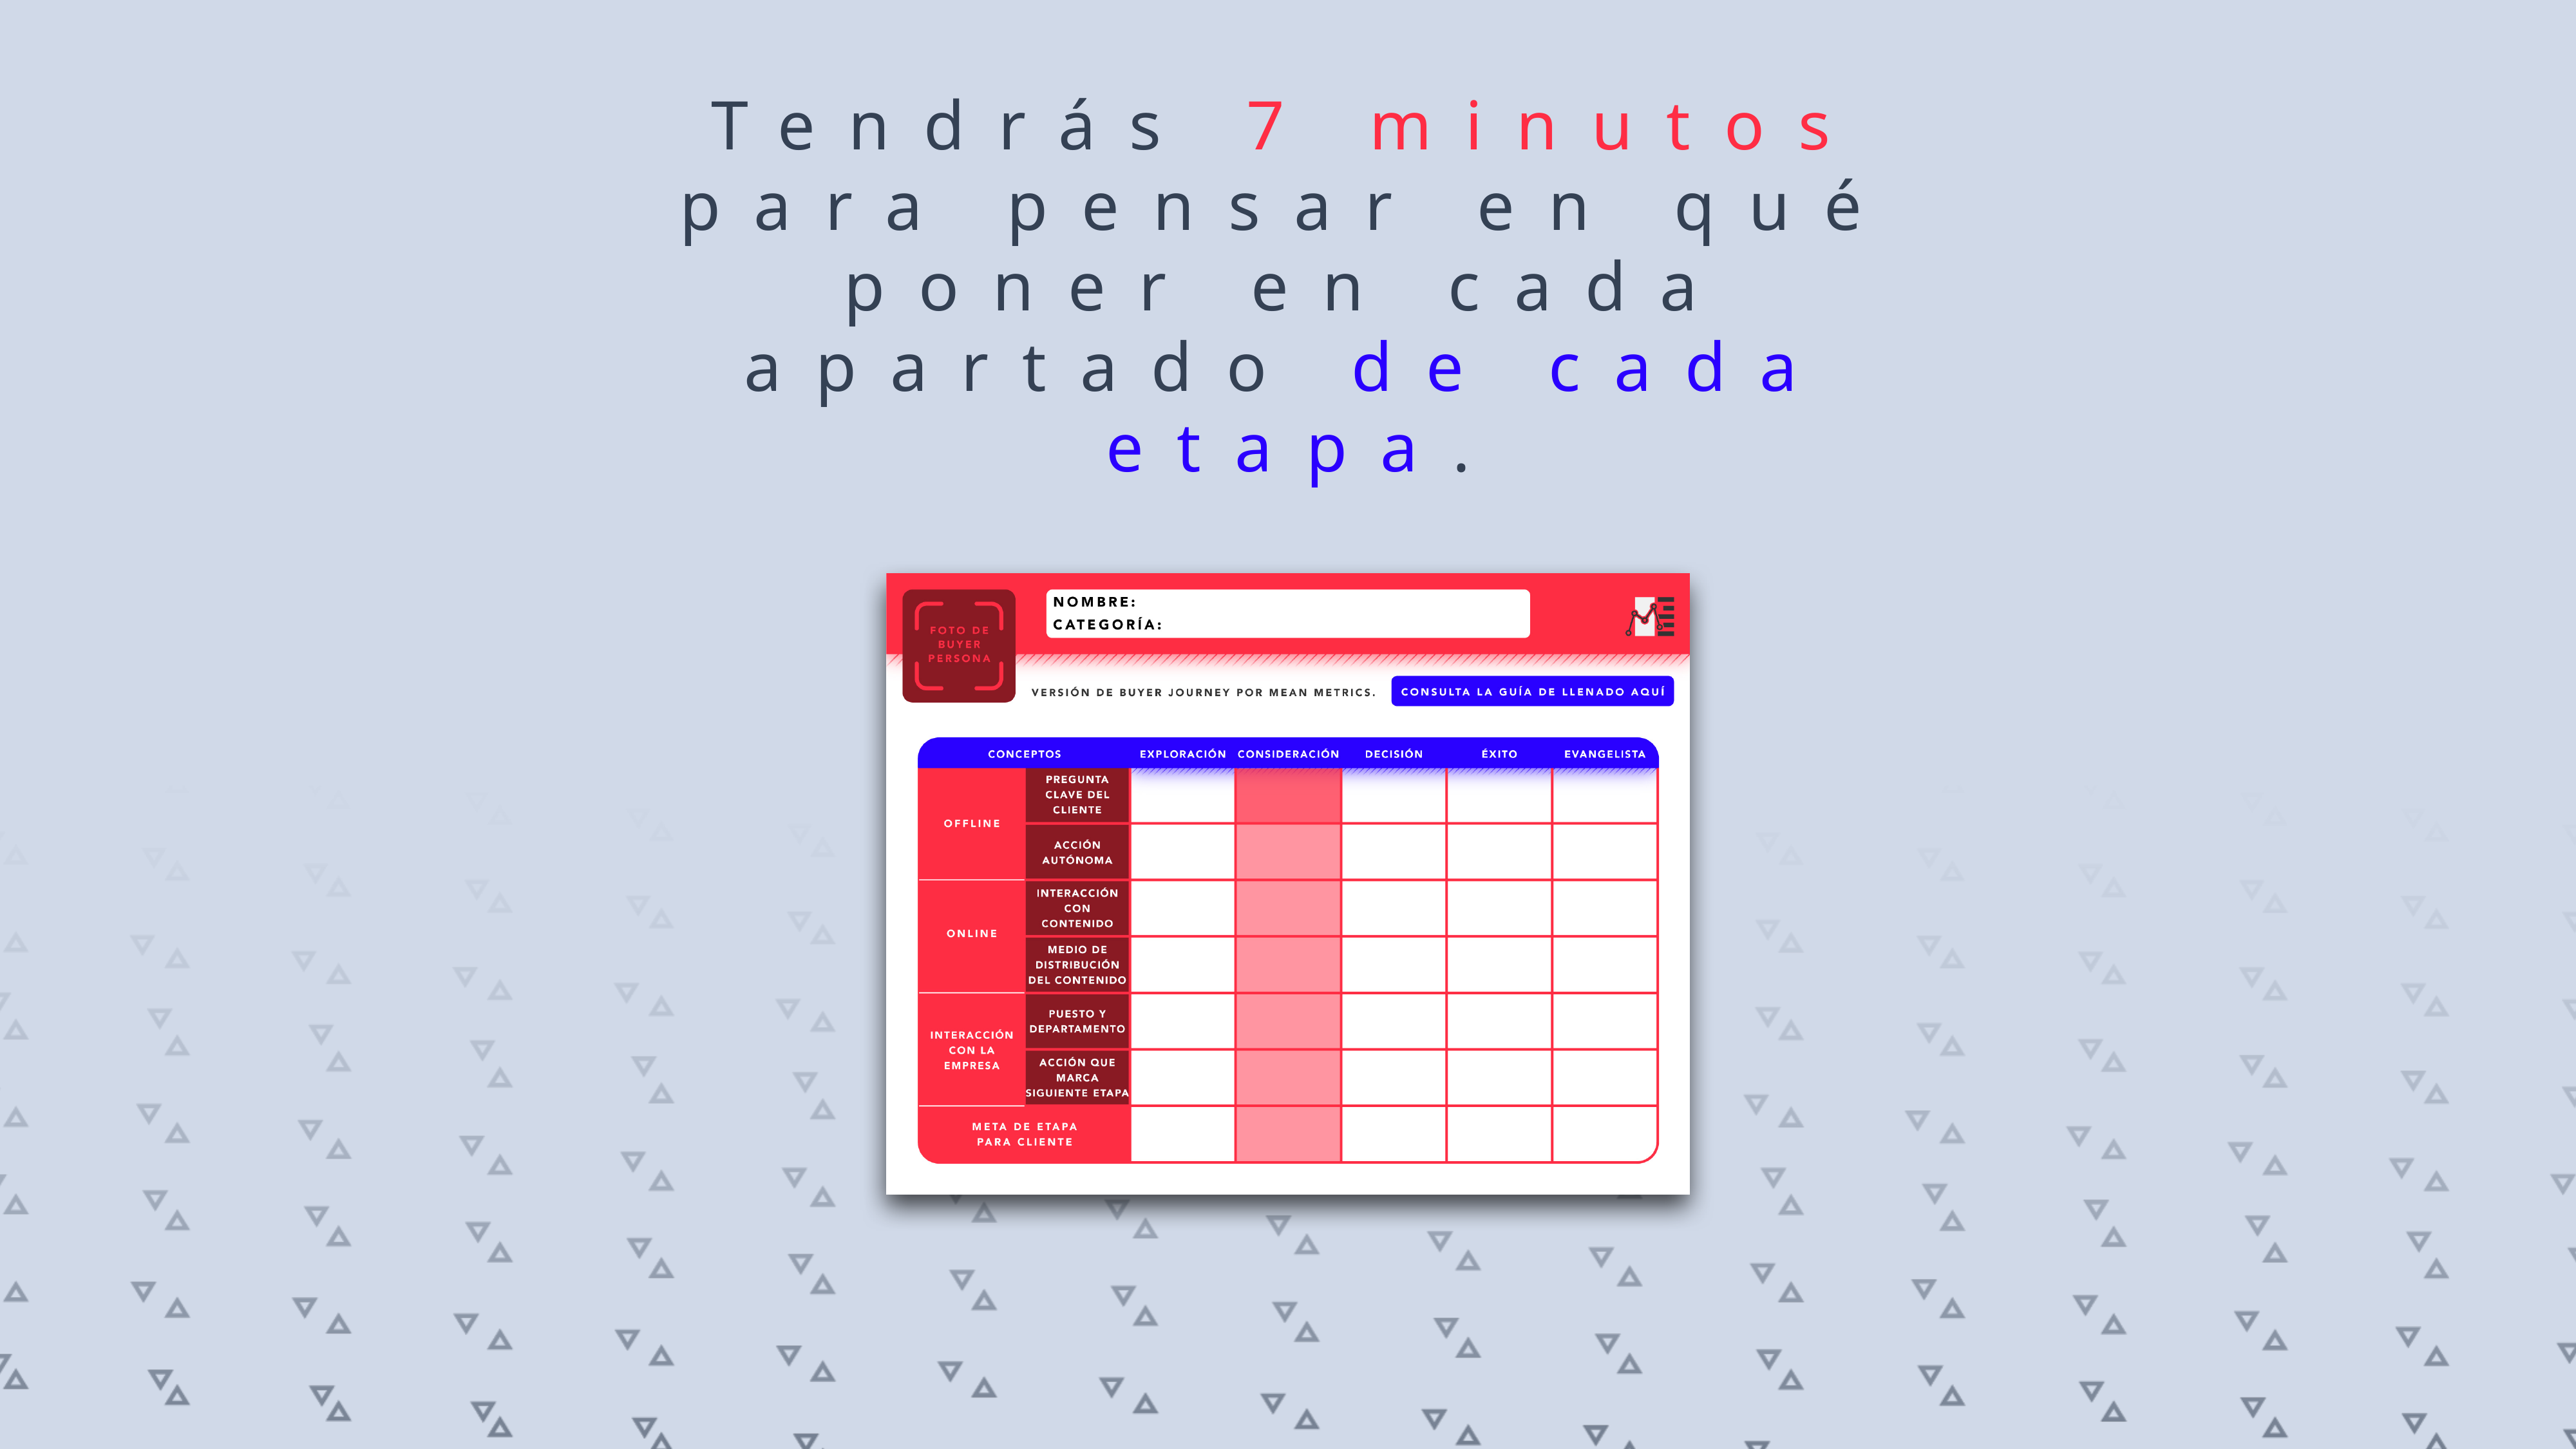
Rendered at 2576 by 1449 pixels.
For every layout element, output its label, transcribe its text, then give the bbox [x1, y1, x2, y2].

picture [0, 132, 2576, 1449]
text_box Tendrás 7 minutos para pensar en qué poner en cada apartado de cada etapa. [605, 77, 1971, 132]
